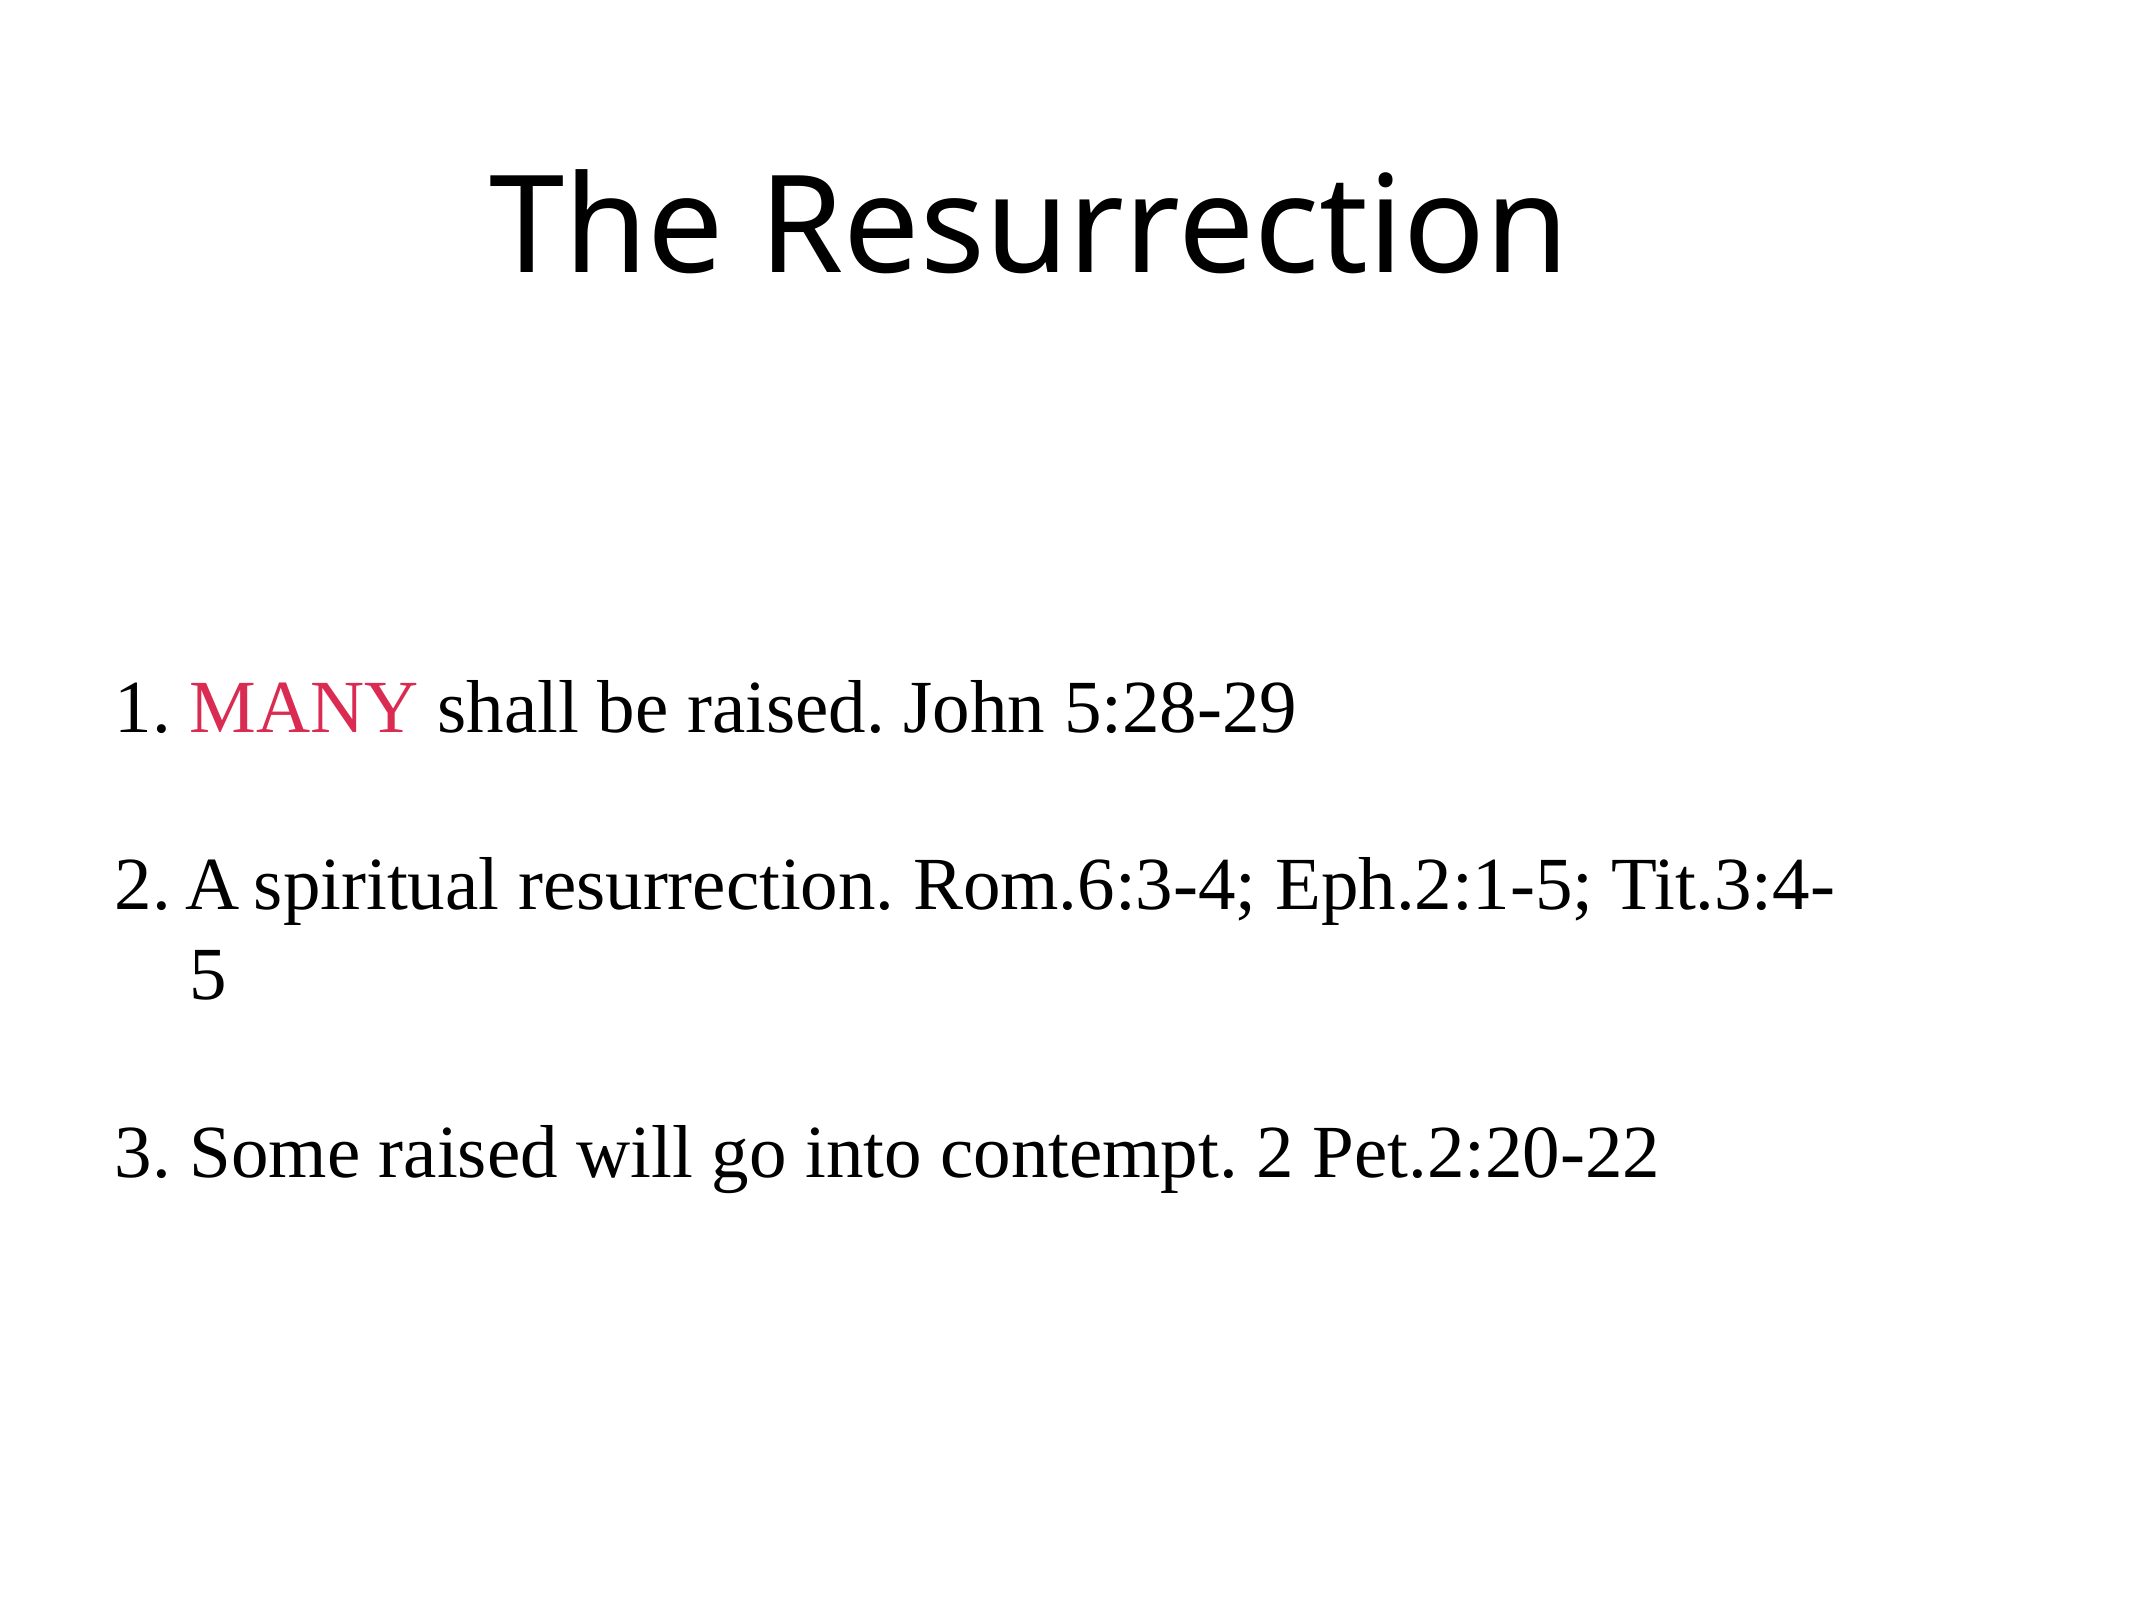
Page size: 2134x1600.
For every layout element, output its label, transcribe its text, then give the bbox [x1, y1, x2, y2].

title The Resurrection [147, 95, 1912, 343]
list 1. MANY shall be raised. John 5:28-29 2. A spiritual resurrection. Rom.6:3-4; Eph.2:1-5; Tit.3:4-5 3. Some raised will go into contempt. 2 Pet.2:20-22 [105, 411, 1870, 1438]
